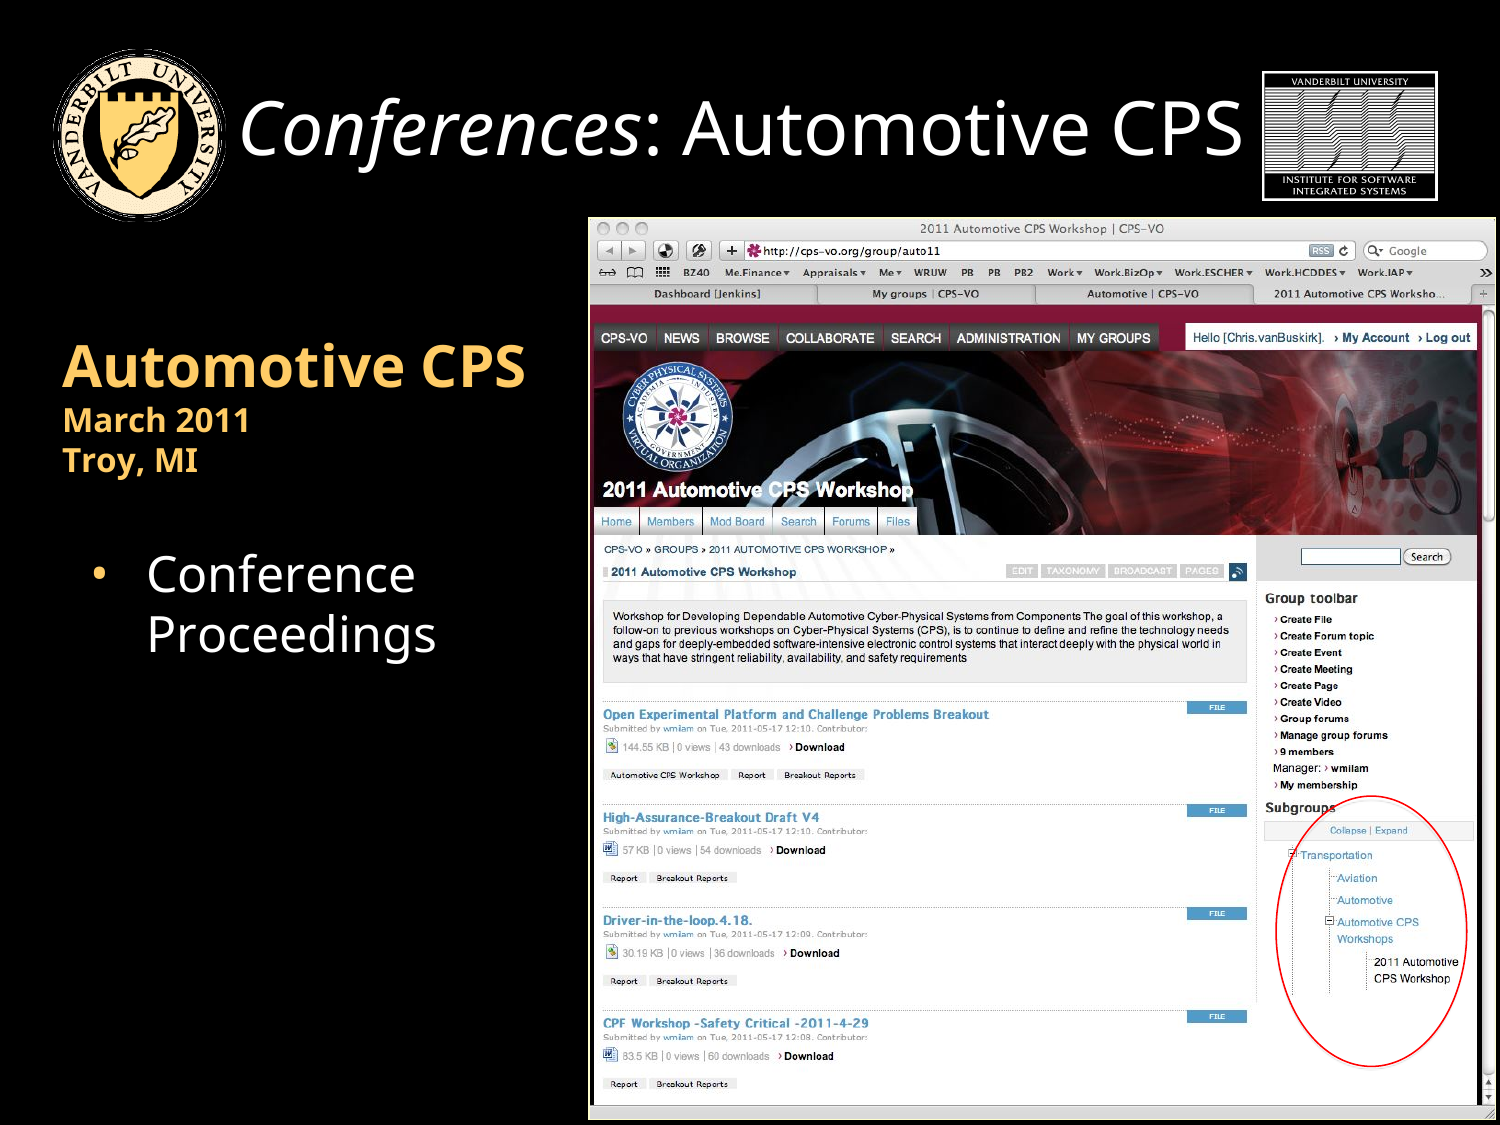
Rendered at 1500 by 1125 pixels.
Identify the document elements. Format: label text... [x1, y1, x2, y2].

picture [589, 218, 1495, 1119]
title Conferences: Automotive CPS [66, 31, 1417, 219]
list Automotive CPS March 2011 Troy, MI [47, 303, 588, 535]
picture [1417, 71, 1438, 201]
text_box Conference Proceedings [74, 534, 588, 1005]
picture [53, 49, 225, 222]
